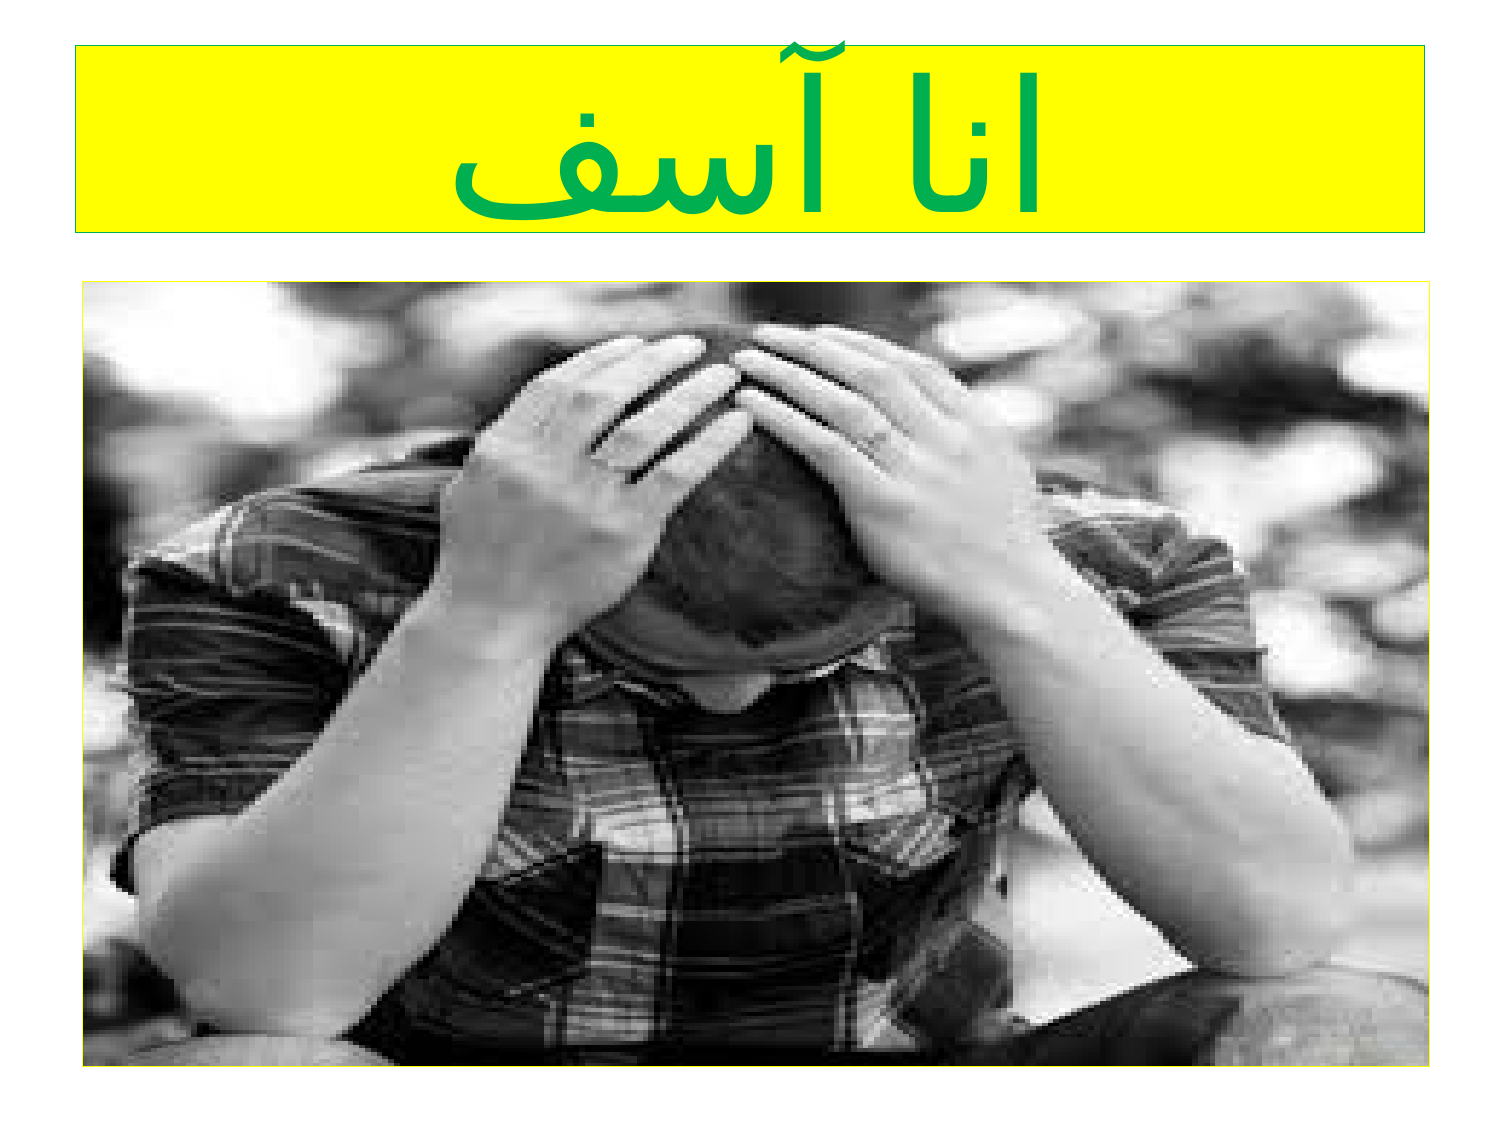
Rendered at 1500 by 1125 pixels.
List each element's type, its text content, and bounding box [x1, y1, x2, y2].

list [81, 280, 1430, 1067]
title انا آسف [75, 45, 1425, 233]
